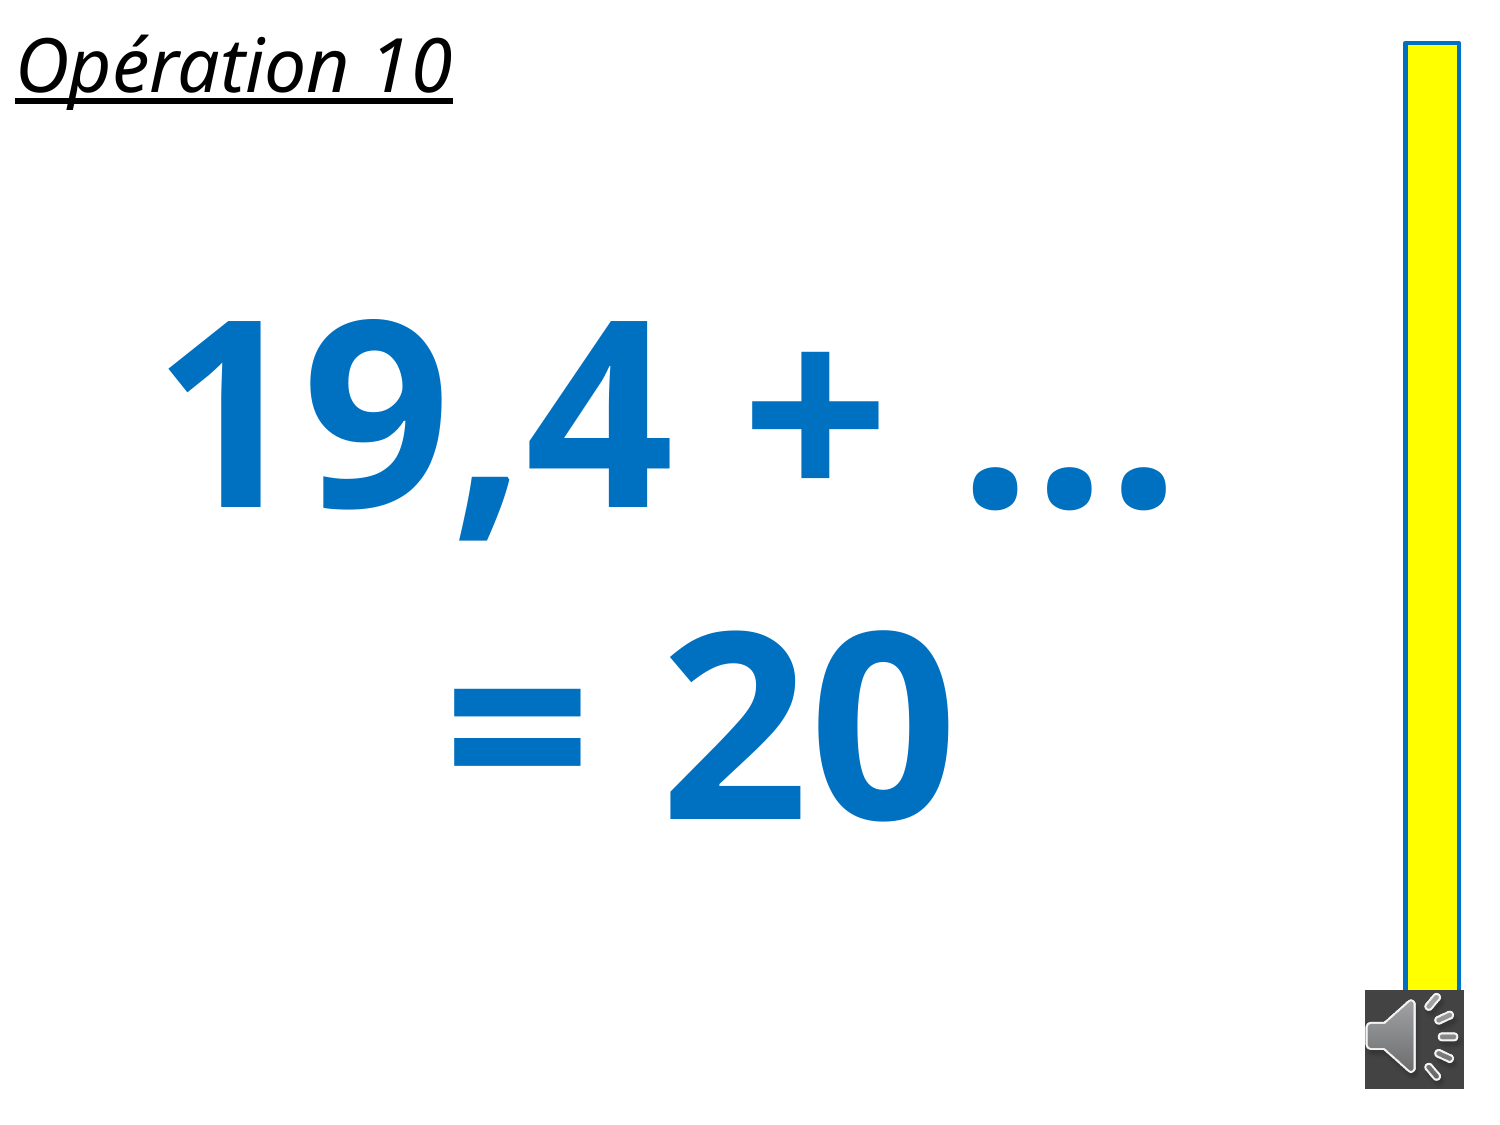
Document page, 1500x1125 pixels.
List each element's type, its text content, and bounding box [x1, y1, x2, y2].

text_box 19,4 + … = 20 [0, 239, 1403, 880]
text_box [1403, 41, 1461, 987]
title Opération 10 [0, 0, 502, 126]
picture [1364, 989, 1465, 1090]
